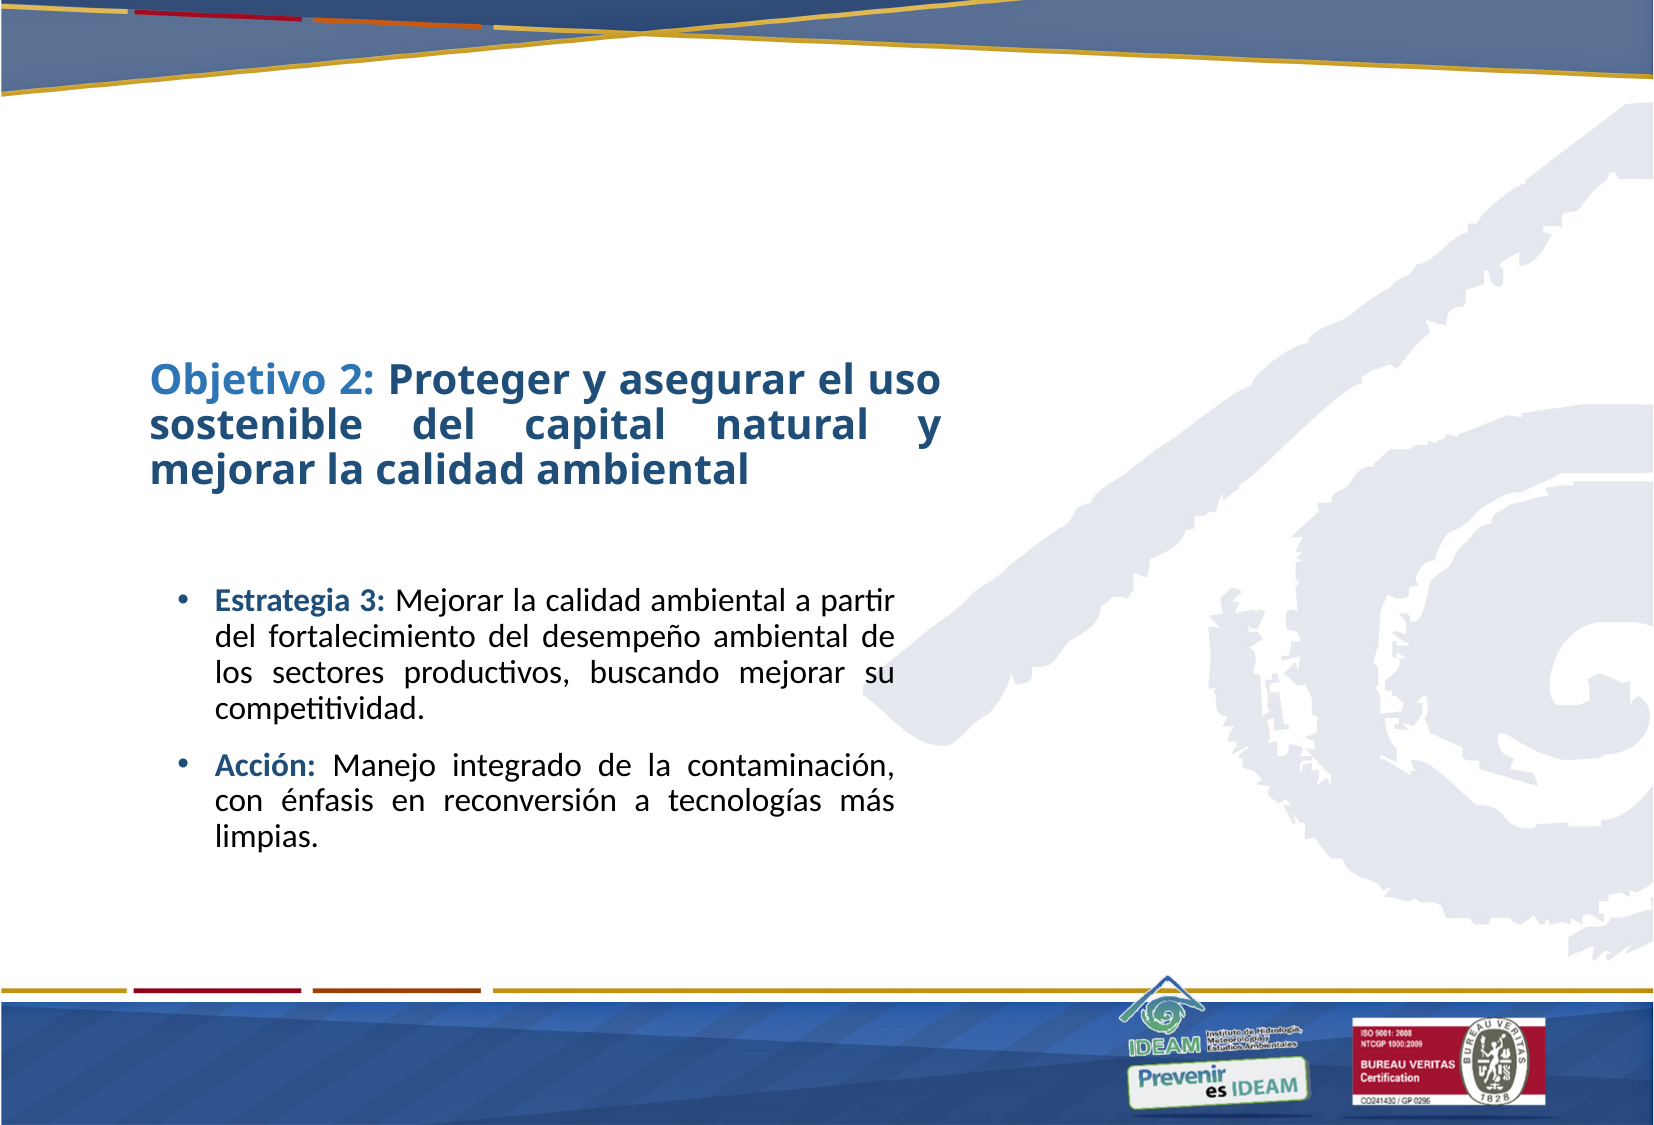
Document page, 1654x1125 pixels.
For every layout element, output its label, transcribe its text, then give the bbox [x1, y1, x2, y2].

text_box Estrategia 3: Mejorar la calidad ambiental a partir del fortalecimiento del desempeño ambiental de los sectores productivos, buscando mejorar su competitividad. Acción: Manejo integrado de la contaminación, con énfasis en reconversión a tecnologías más limpias. [162, 575, 911, 881]
picture [0, 0, 1654, 1125]
text_box Objetivo 2: Proteger y asegurar el uso sostenible del capital natural y mejorar la calidad ambiental [134, 355, 957, 498]
